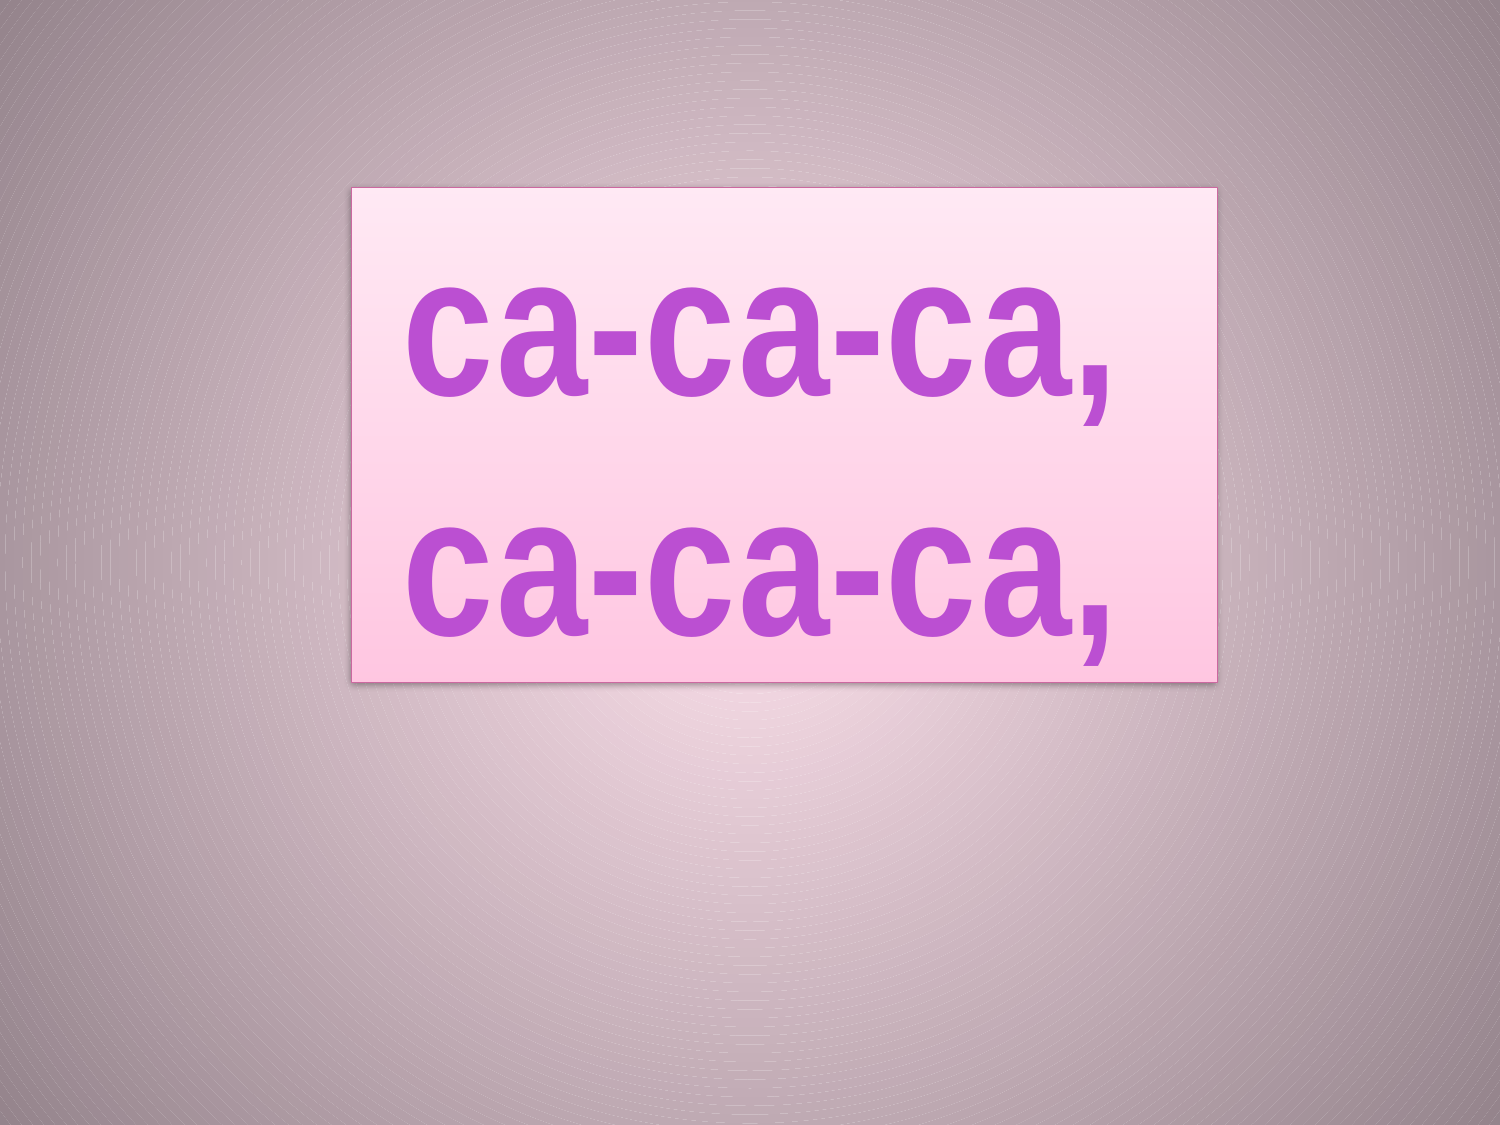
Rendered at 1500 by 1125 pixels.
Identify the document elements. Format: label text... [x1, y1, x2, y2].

text_box са-са-са, са-са-са, [351, 187, 1218, 683]
